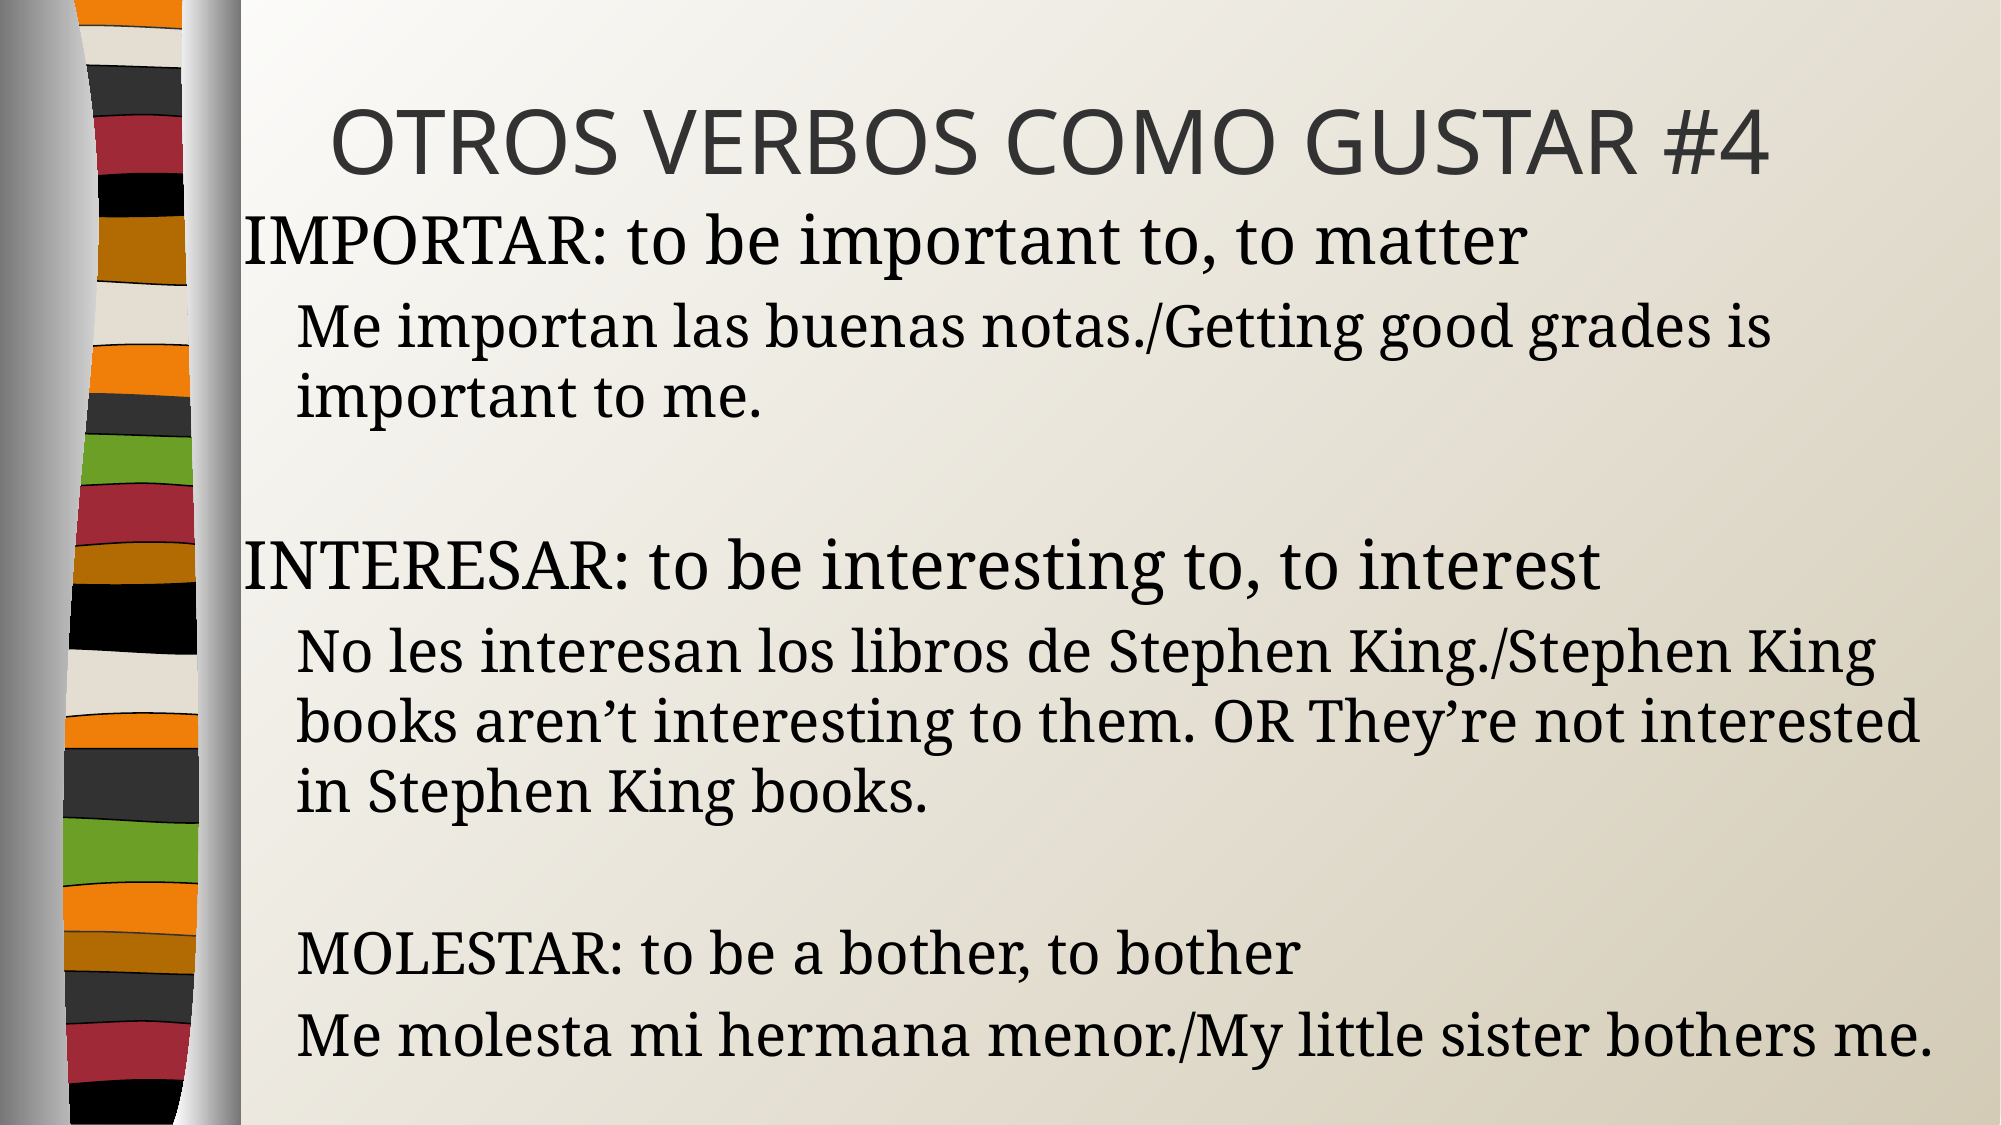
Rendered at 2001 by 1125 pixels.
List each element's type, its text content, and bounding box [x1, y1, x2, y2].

list IMPORTAR: to be important to, to matter Me importan las buenas notas./Getting good grades is important to me. INTERESAR: to be interesting to, to interest No les interesan los libros de Stephen King./Stephen King books aren’t interesting to them. OR They’re not interested in Stephen King books. MOLESTAR: to be a bother, to bother Me molesta mi hermana menor./My little sister bothers me. [215, 190, 2000, 1125]
title OTROS VERBOS COMO GUSTAR #4 [313, 45, 1954, 190]
